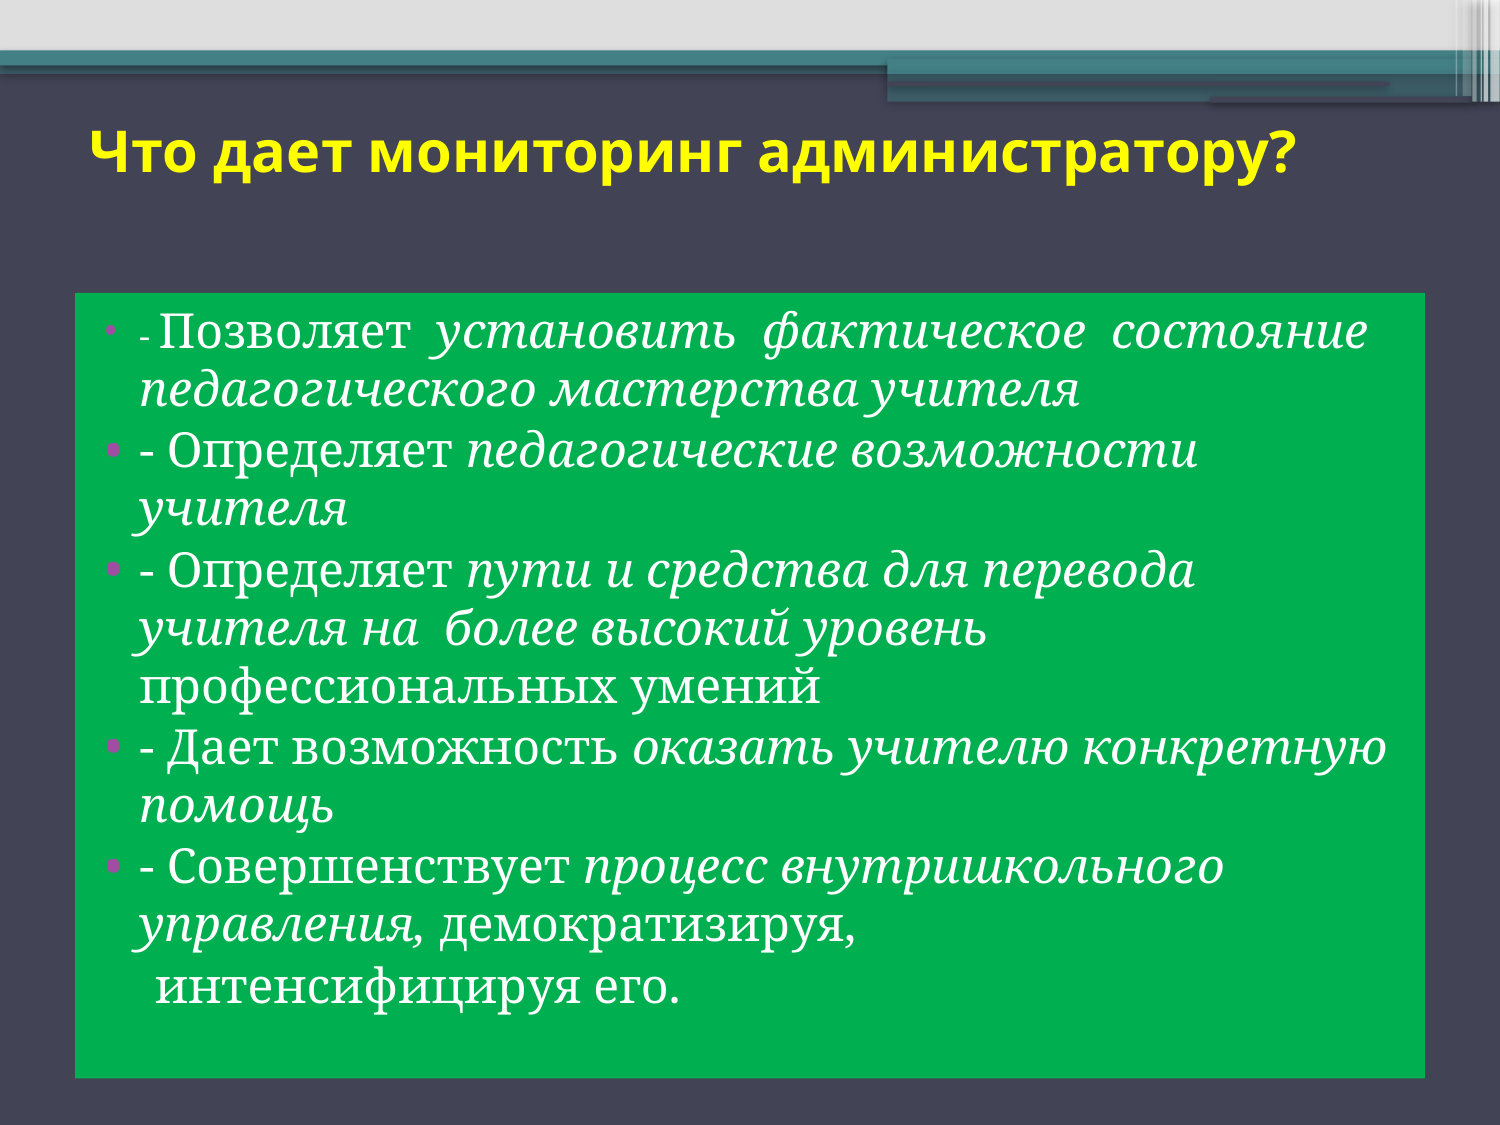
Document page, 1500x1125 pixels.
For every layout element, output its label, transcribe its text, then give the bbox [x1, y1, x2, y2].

list - Позволяет установить фактическое состояние педагогического мастерства учителя - Определяет педагогические возможности учителя - Определяет пути и средства для перевода учителя на более высокий уровень профессиональных умений - Дает возможность оказать учителю конкретную помощь - Совершенствует процесс внутришкольного управления, демократизируя, интенсифицируя его. [75, 292, 1425, 1079]
title Что дает мониторинг администратору? [75, 105, 1425, 270]
